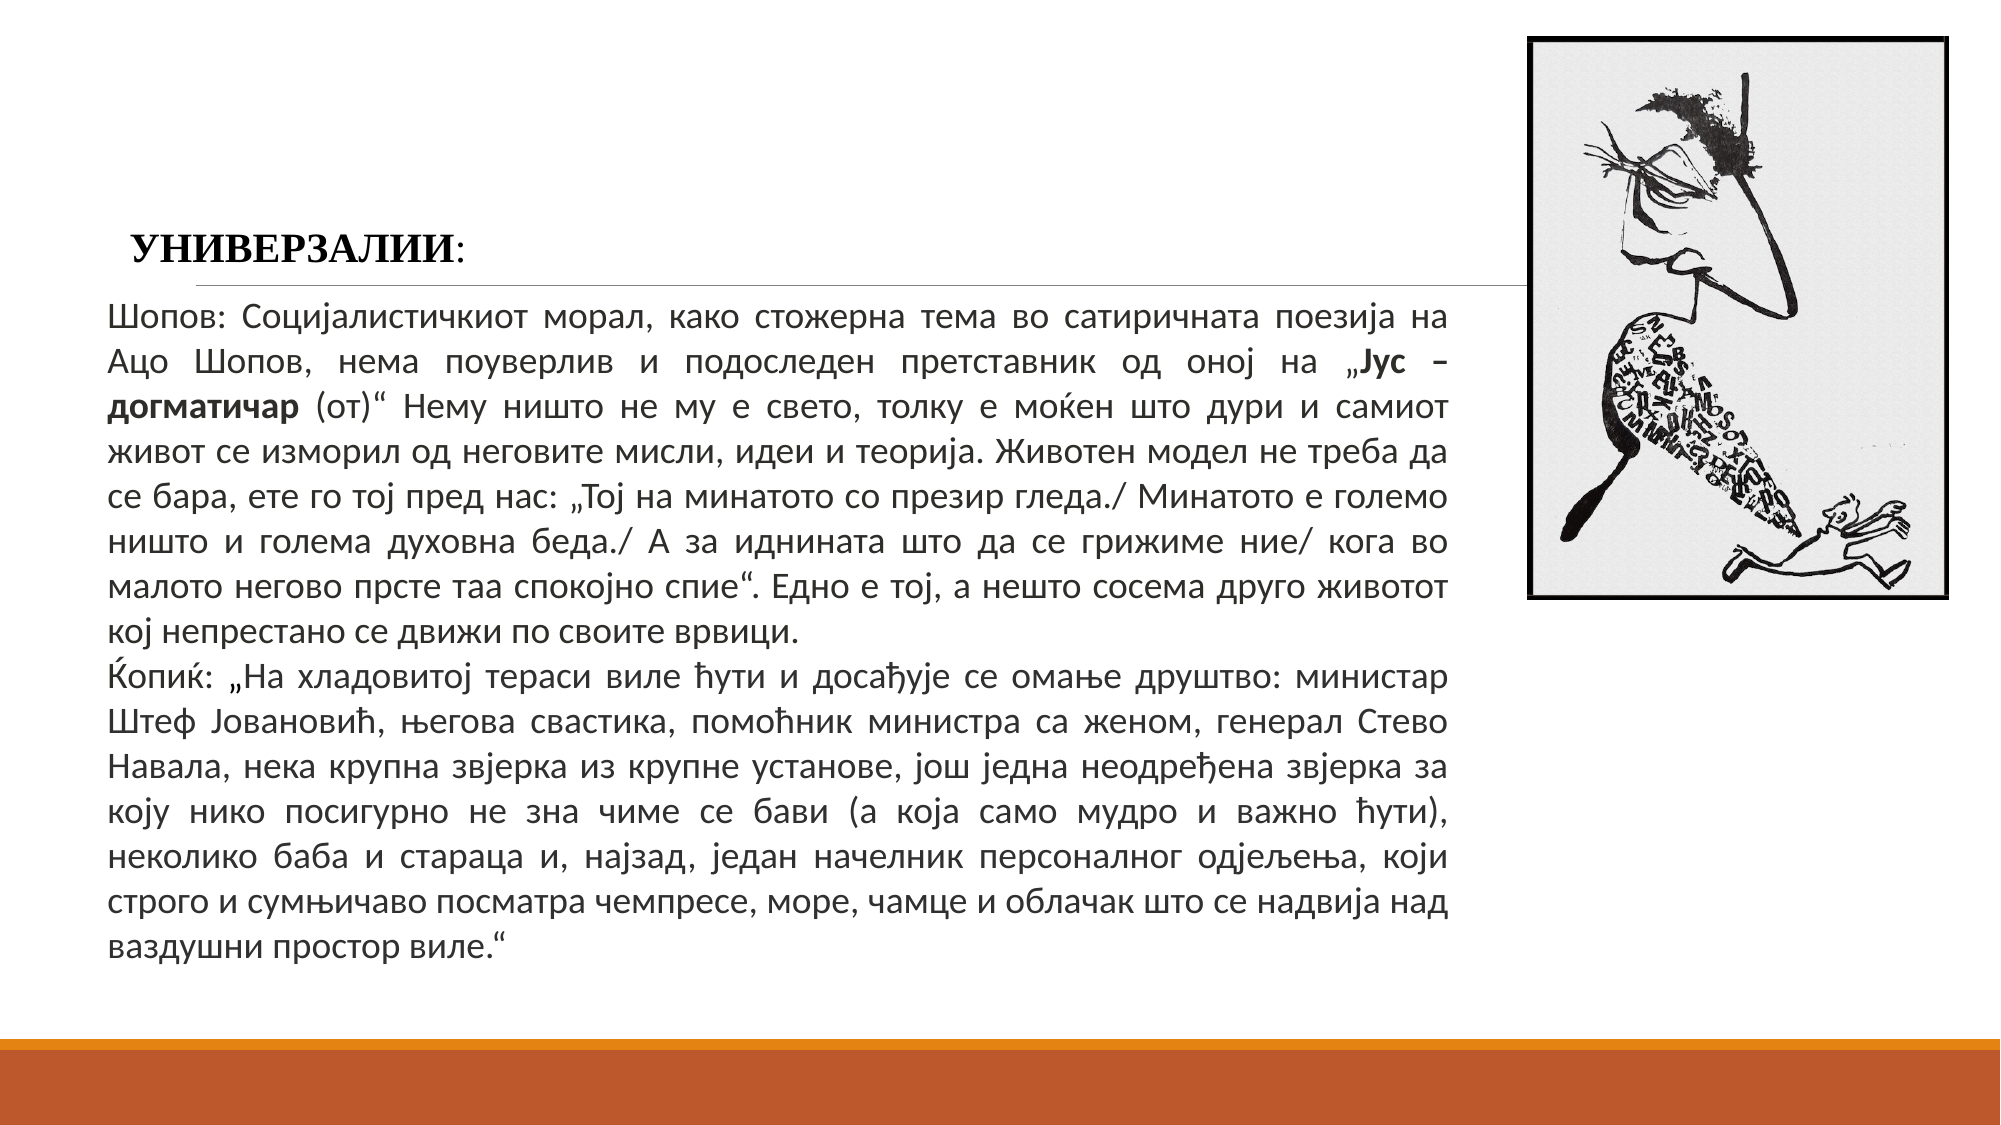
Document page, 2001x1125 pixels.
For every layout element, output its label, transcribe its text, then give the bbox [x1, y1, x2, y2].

text_box Шопов: Социјалистичкиот морал, како стожерна тема во сатиричната поезија на Ацо Шопов, нема поуверлив и подоследен претставник од оној на „Јус – догматичар (от)“ Нему ништо не му е свето, толку е моќен што дури и самиот живот се изморил од неговите мисли, идеи и теорија. Животен модел не треба да се бара, ете го тој пред нас: „Тој на минатото со презир гледа./ Минатото е големо ништо и голема духовна беда./ А за иднината што да се грижиме ние/ кога во малото негово прсте таа спокојно спие“. Едно е тој, а нешто сосема друго животот кој непрестано се движи по своите врвици. Ќопиќ: „На хладовитој тераси виле ћути и досађује се омање друштво: министар Штеф Јовановић, његова свастика, помоћник министра са женом, генерал Стево Навала, нека крупна звјерка из крупне установе, још једна неодређена звјерка за коју нико посигурно не зна чиме се бави (а која само мудро и важно ћути), неколико баба и стараца и, најзад, један начелник персоналног одјељења, који строго и сумњичаво посматра чемпресе, море, чамце и облачак што се надвија над ваздушни простор виле.“ [92, 283, 1465, 1016]
picture [1526, 36, 1950, 600]
list УНИВЕРЗАЛИИ: [30, 218, 1402, 974]
